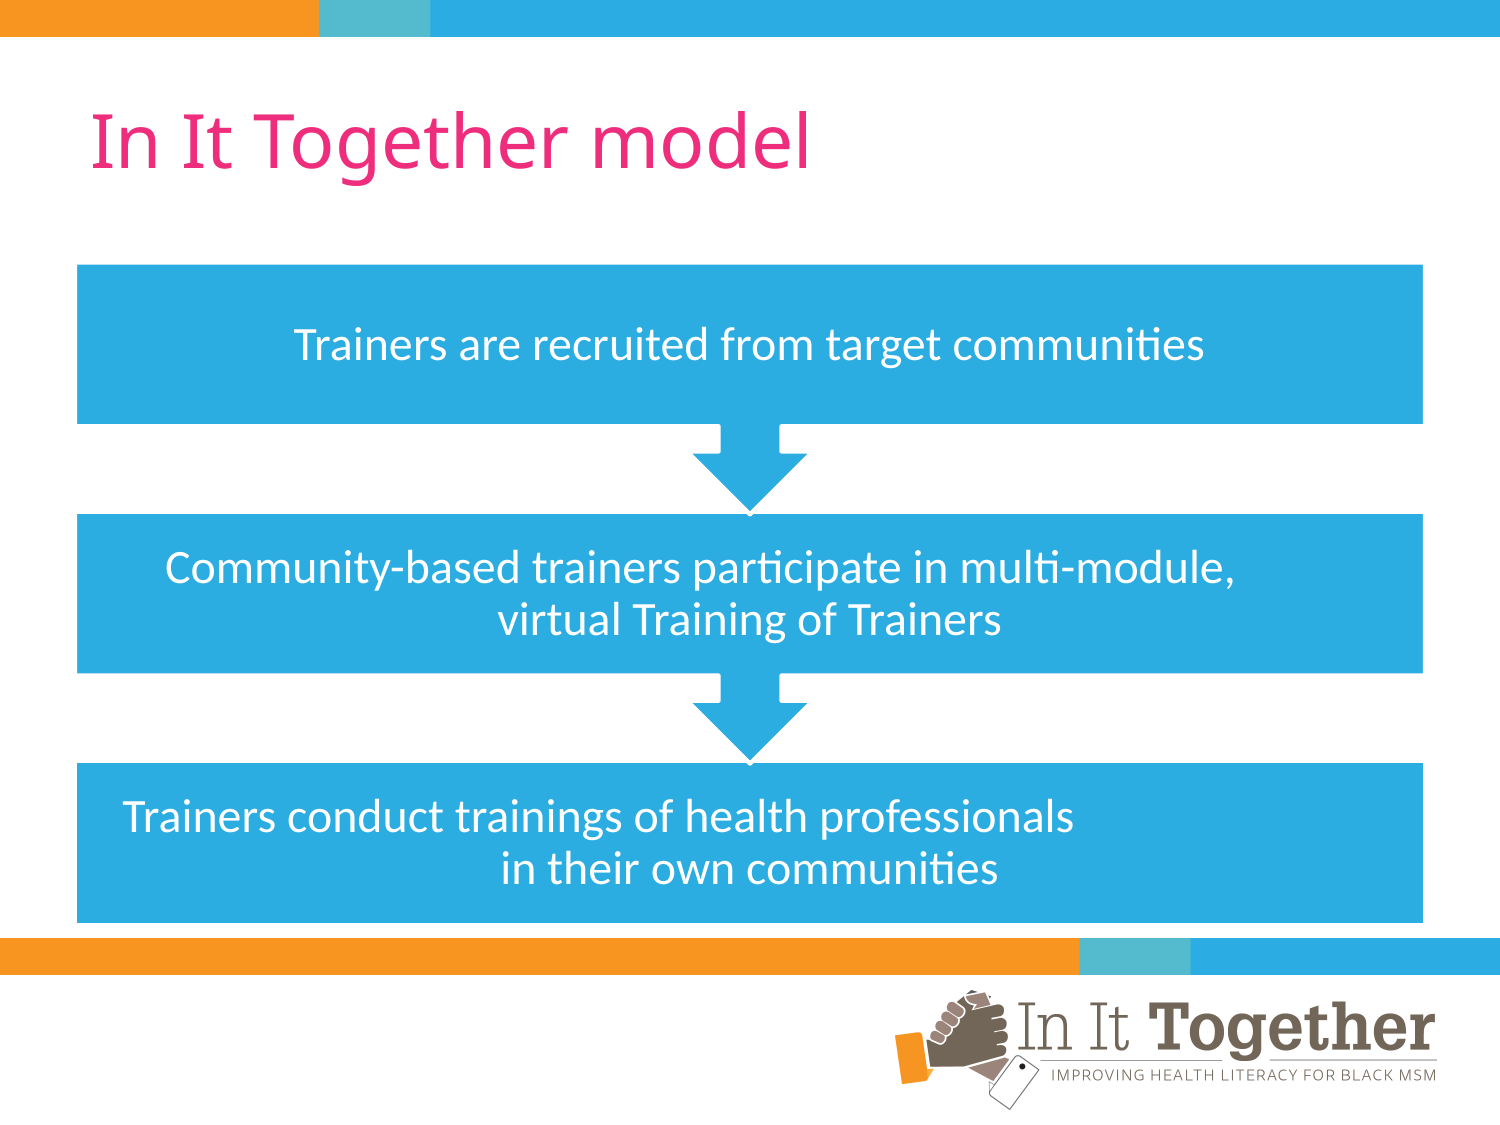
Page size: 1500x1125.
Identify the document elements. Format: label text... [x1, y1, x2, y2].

picture [0, 938, 1500, 975]
picture [0, 0, 1500, 37]
picture [895, 990, 1437, 1110]
title In It Together model [75, 45, 1425, 233]
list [74, 262, 1426, 926]
